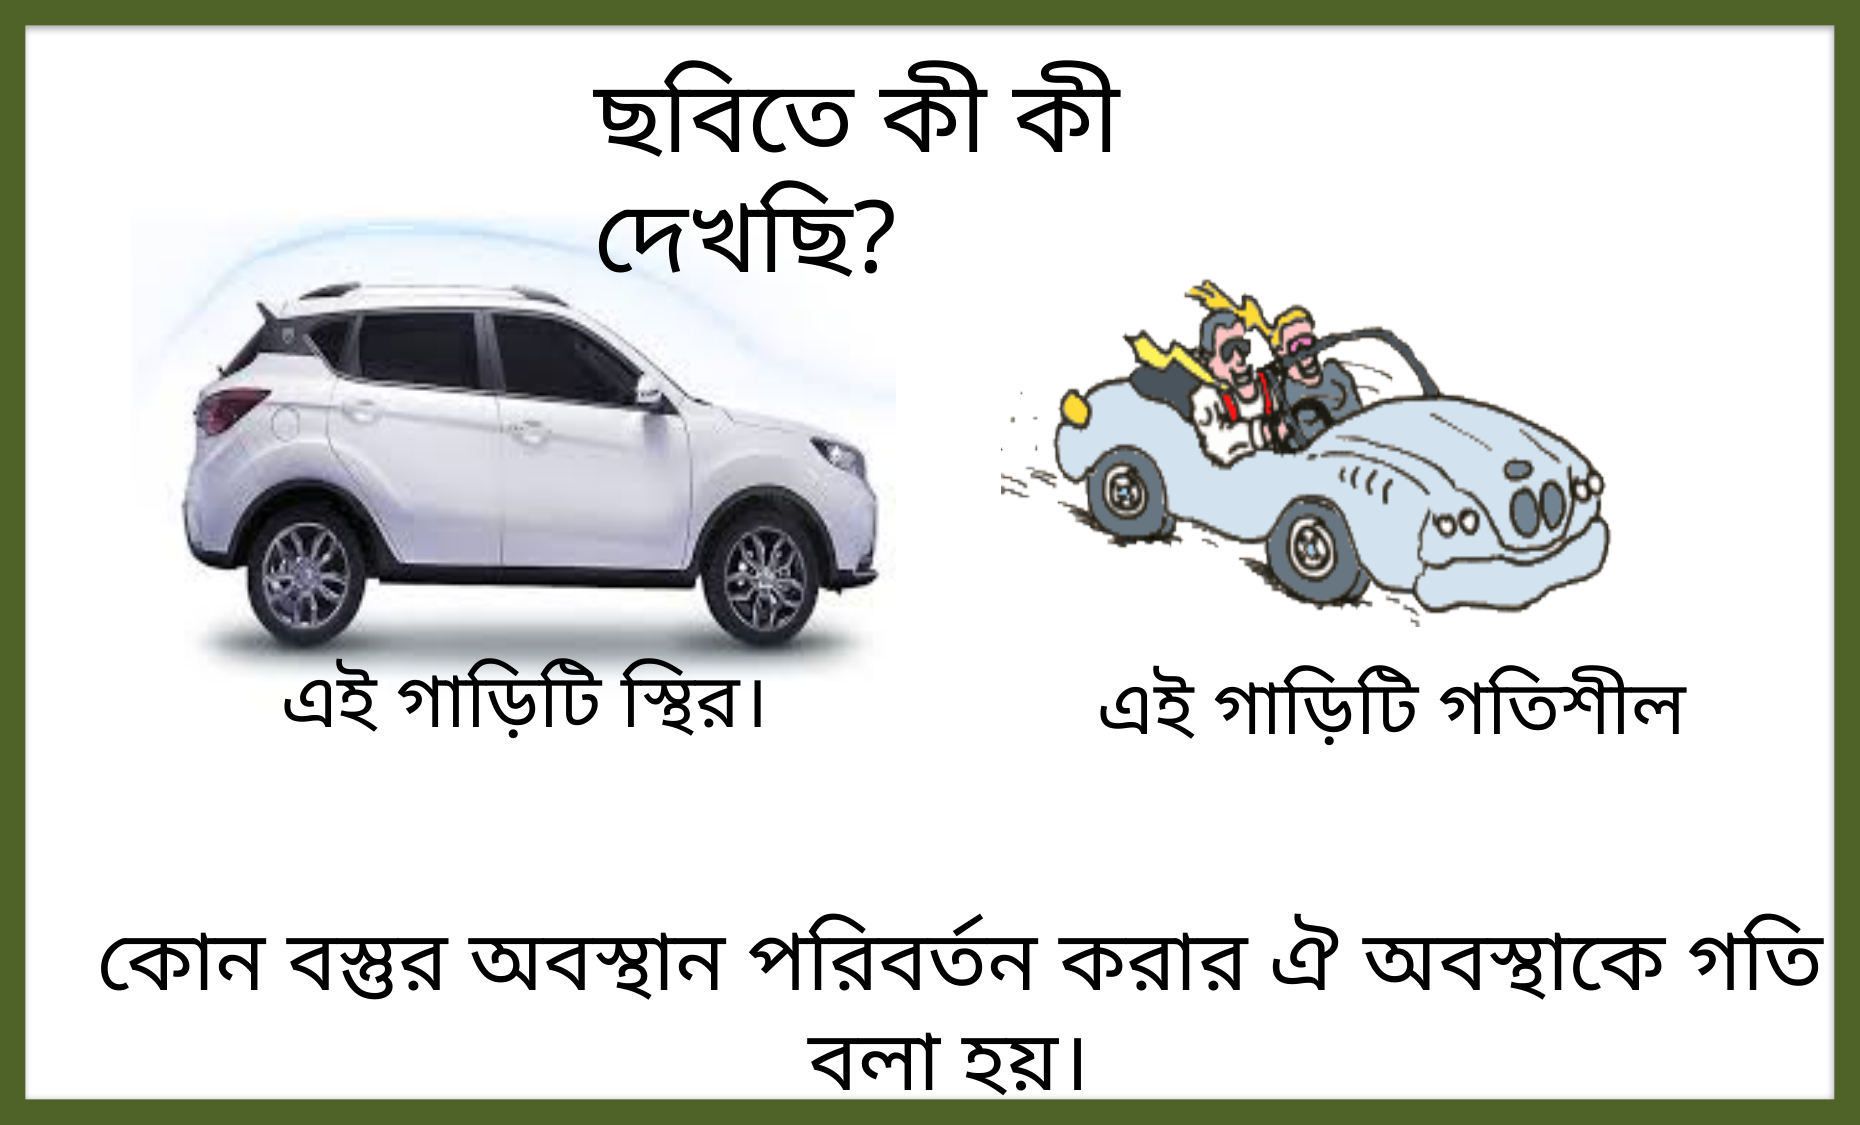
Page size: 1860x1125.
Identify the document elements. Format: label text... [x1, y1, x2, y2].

text_box এই গাড়িটি গতিশীল [1061, 651, 1723, 757]
picture [1001, 249, 1622, 627]
text_box ছবিতে কী কী দেখছি? [579, 45, 1320, 300]
picture [131, 162, 896, 751]
text_box কোন বস্তুর অবস্থান পরিবর্তন করার ঐ অবস্থাকে গতি বলা হয়। [39, 899, 1860, 1115]
